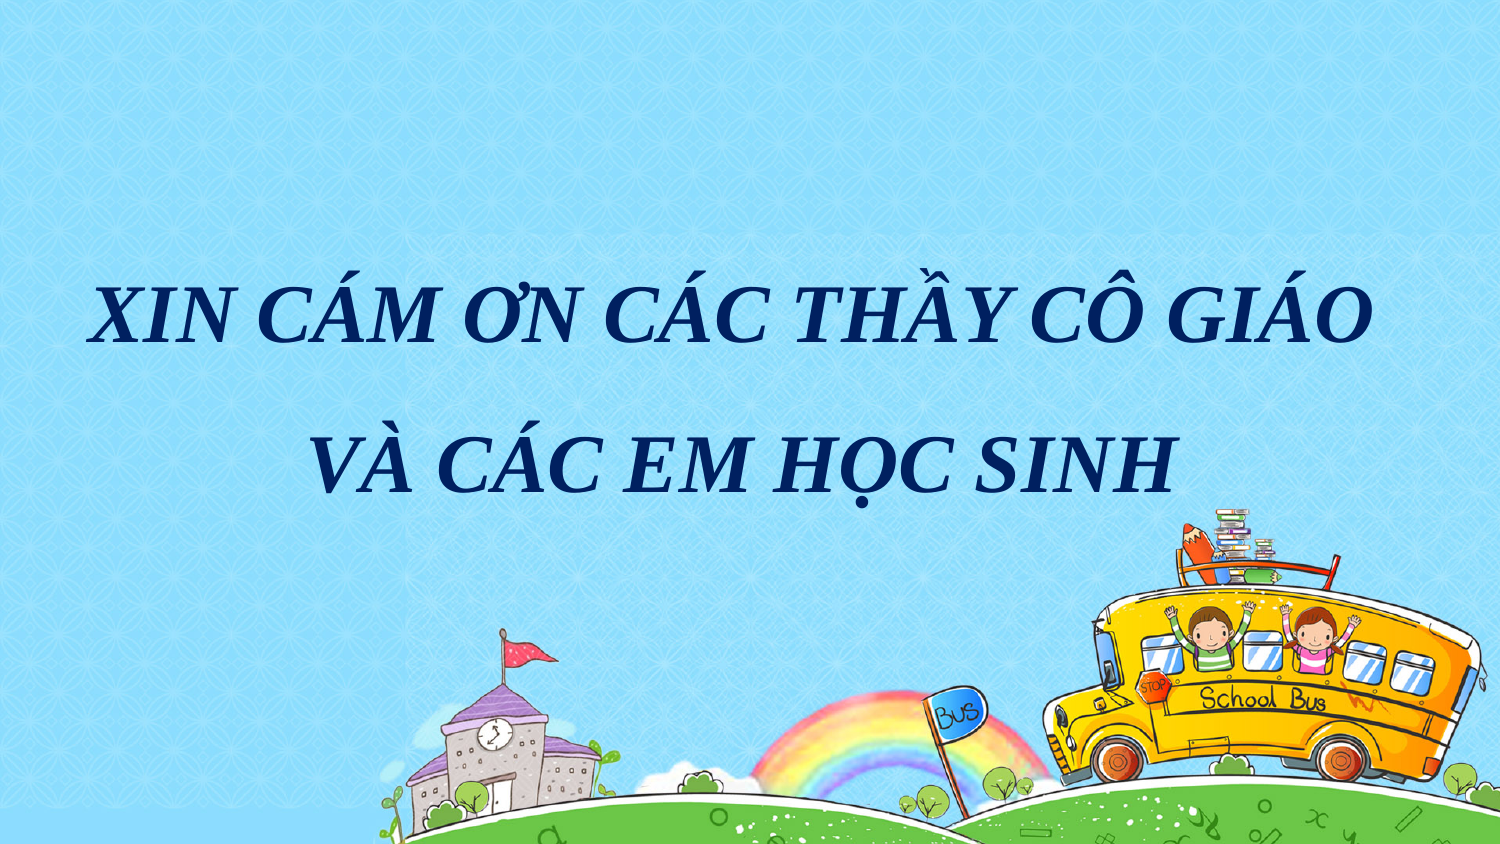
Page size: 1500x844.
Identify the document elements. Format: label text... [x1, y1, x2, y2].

text_box XIN CÁM ƠN CÁC THẦY CÔ GIÁO VÀ CÁC EM HỌC SINH [73, 201, 1411, 517]
picture [0, 0, 1500, 844]
